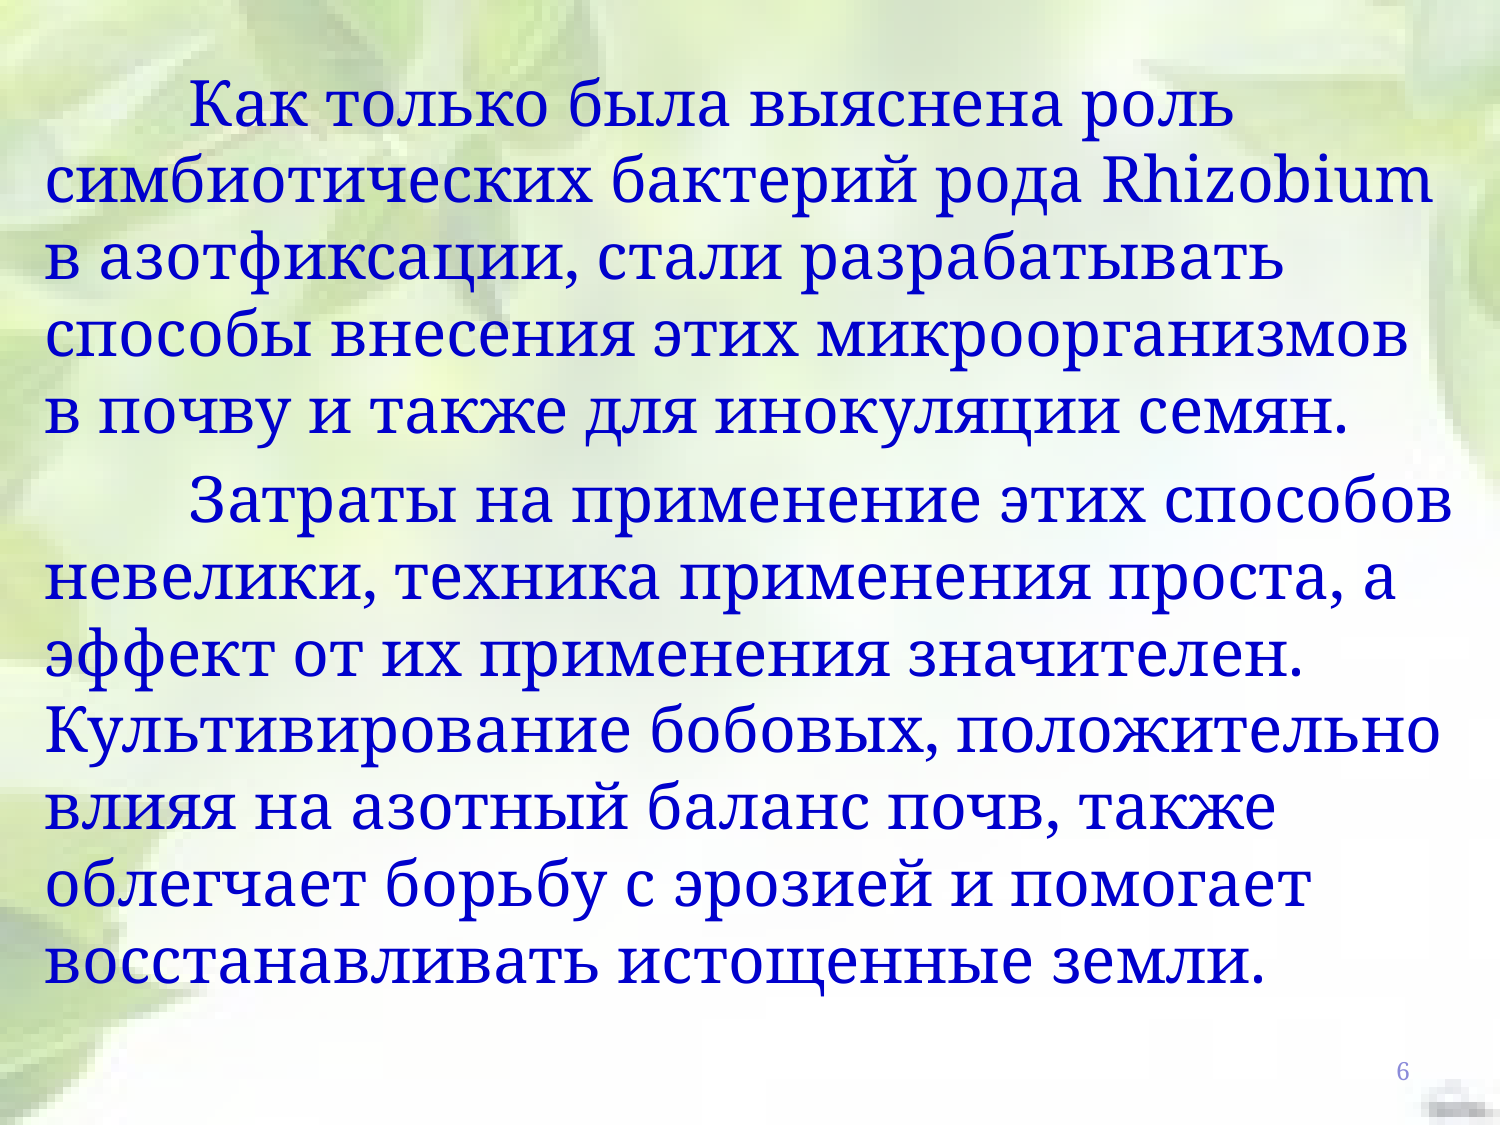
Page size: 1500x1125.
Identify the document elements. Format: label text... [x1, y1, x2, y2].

list Как только была выяснена роль симбиотических бактерий рода Rhizobium в азотфиксации, стали разрабатывать способы внесения этих микроорганизмов в почву и также для инокуляции семян. Затраты на применение этих способов невелики, техника применения проста, а эффект от их применения значителен. Культивирование бобовых, положительно влияя на азотный баланс почв, также облегчает борьбу с эрозией и помогает восстанавливать истощенные земли. [29, 54, 1471, 1083]
slide_number 6 [1074, 1042, 1425, 1103]
